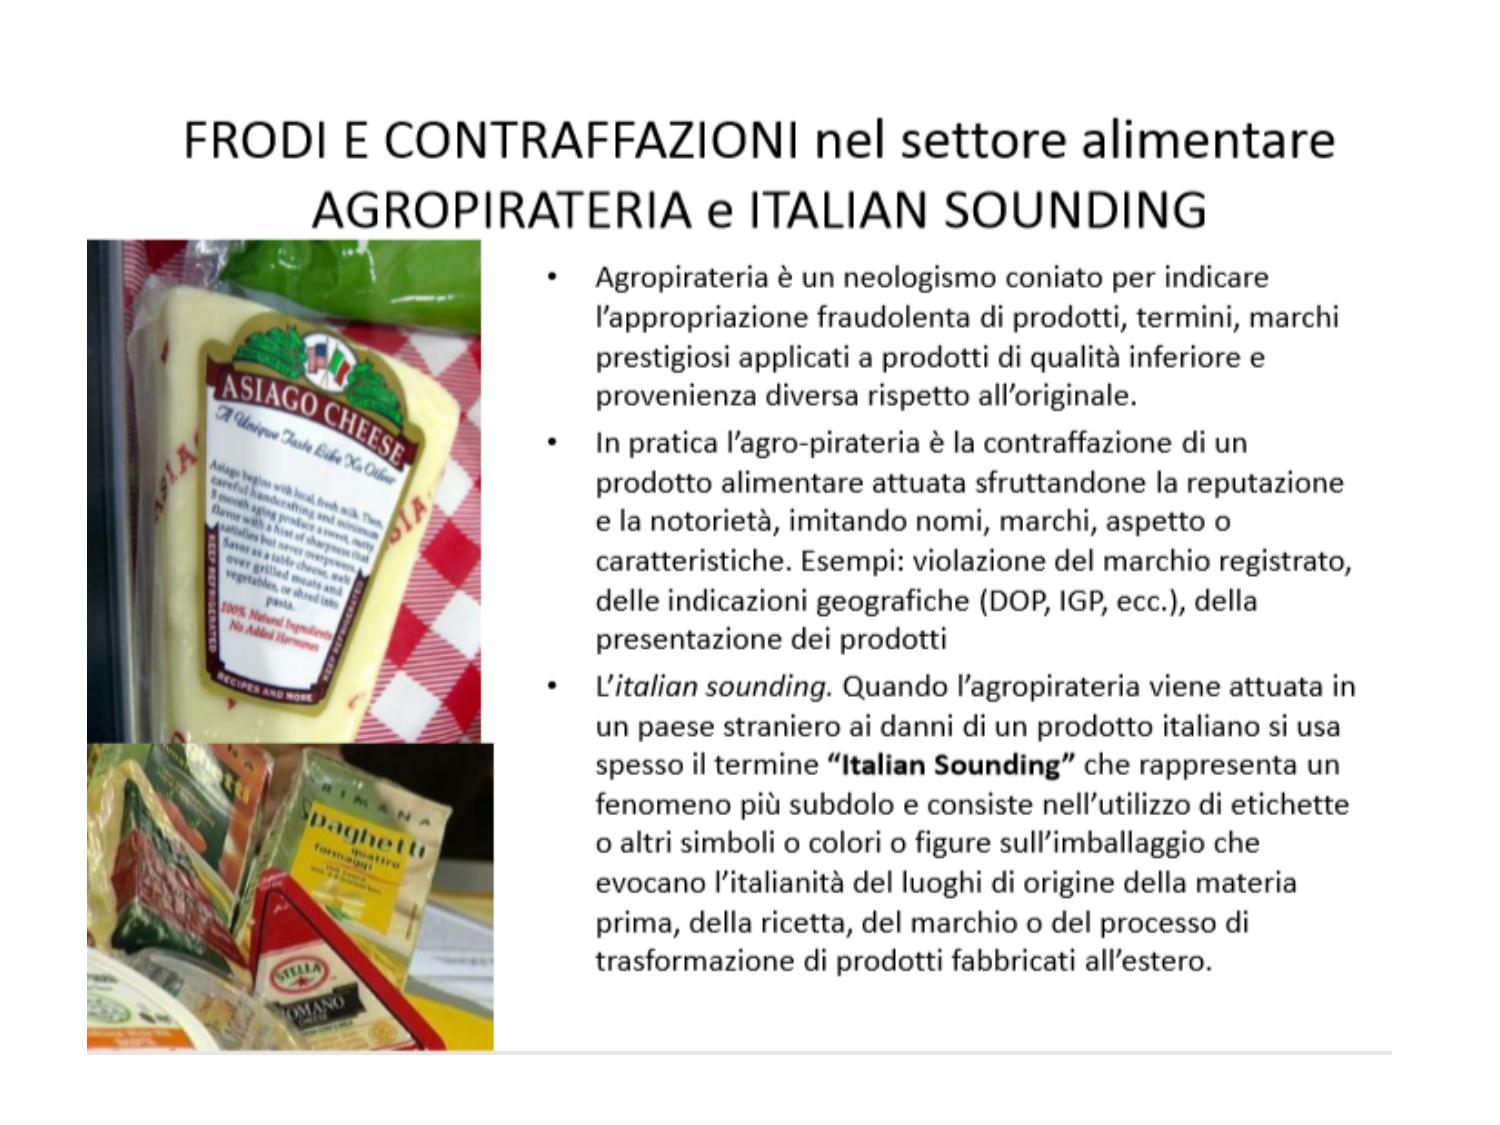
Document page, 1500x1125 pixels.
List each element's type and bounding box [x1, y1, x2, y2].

picture [87, 86, 1392, 1055]
